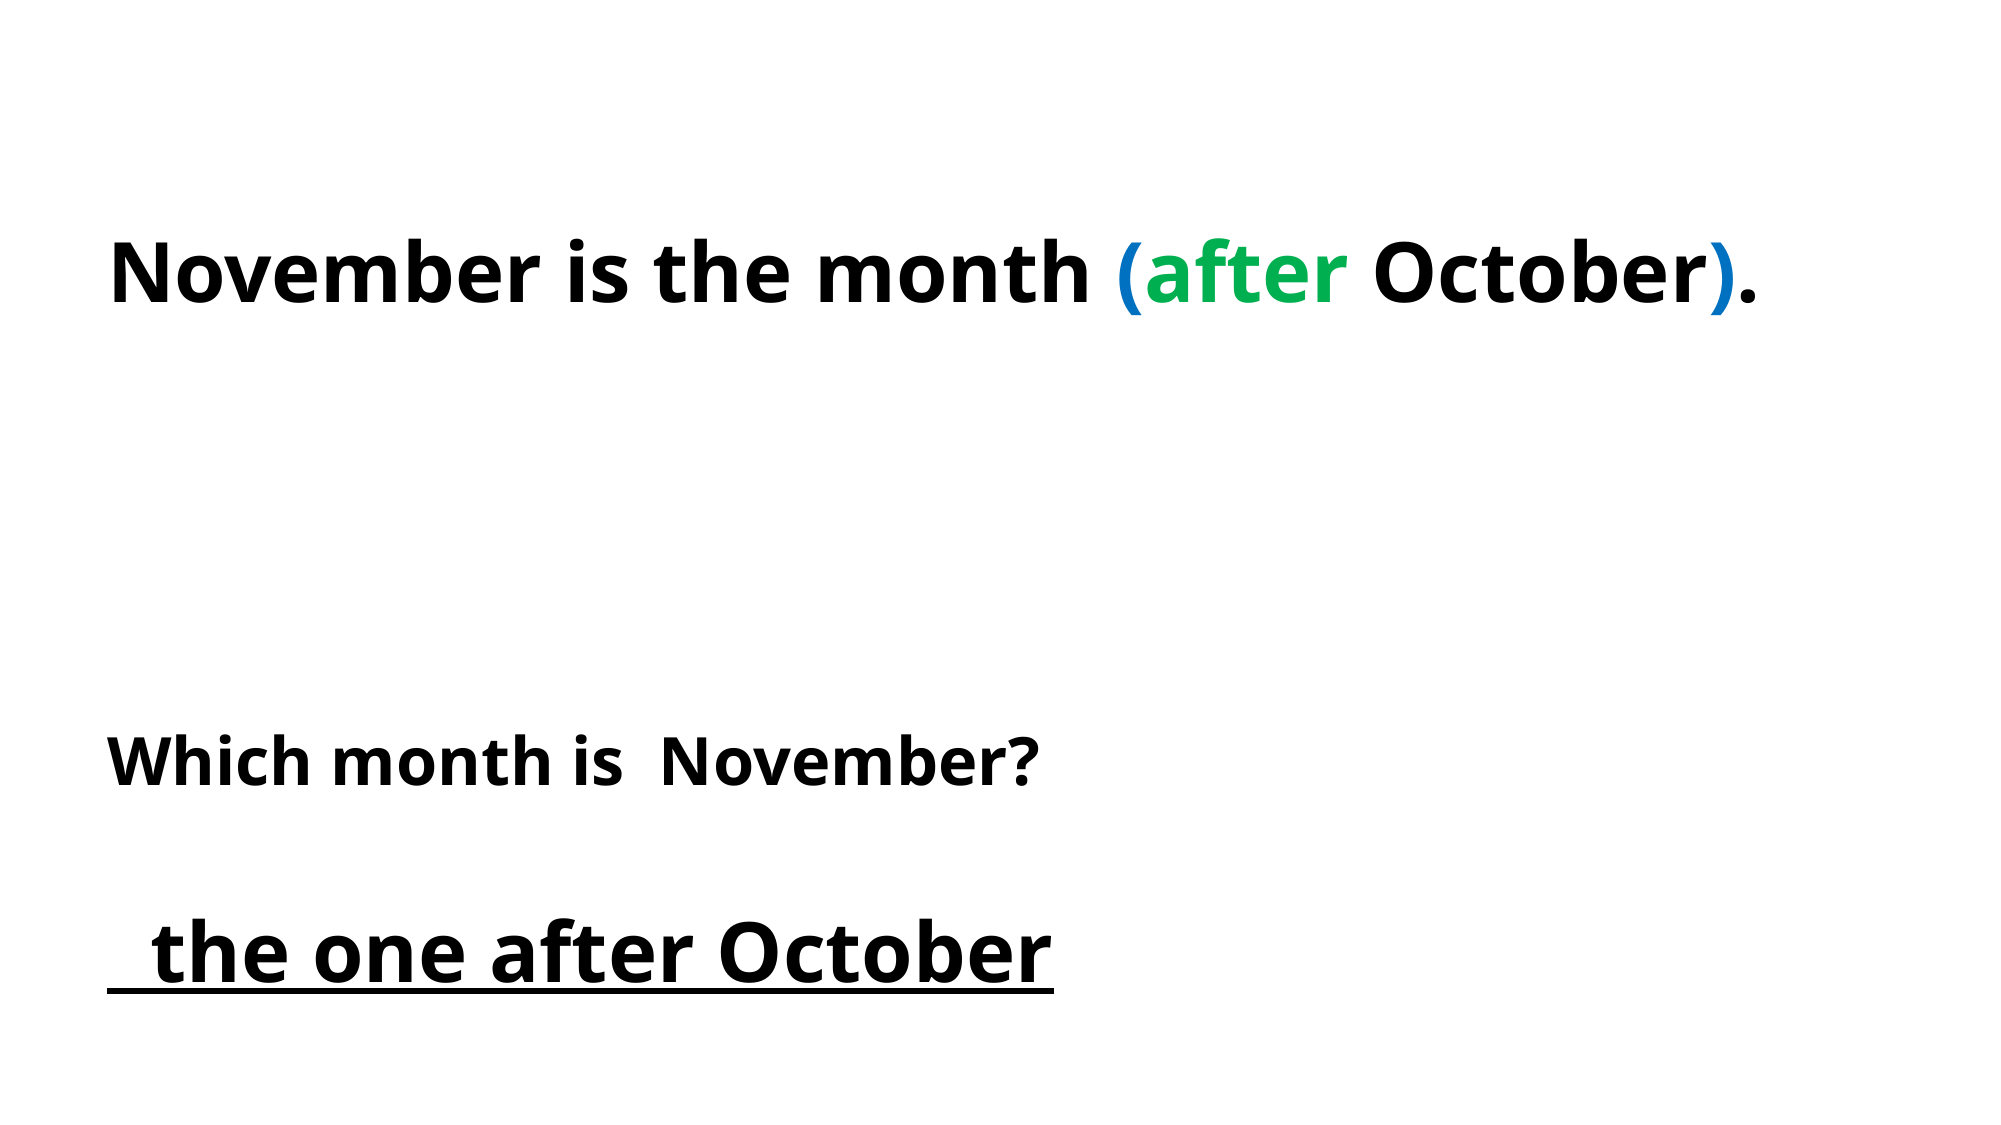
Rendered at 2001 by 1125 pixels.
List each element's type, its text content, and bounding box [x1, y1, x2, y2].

text_box November is the month (after October). Which month is November? the one after October [92, 211, 1908, 1007]
